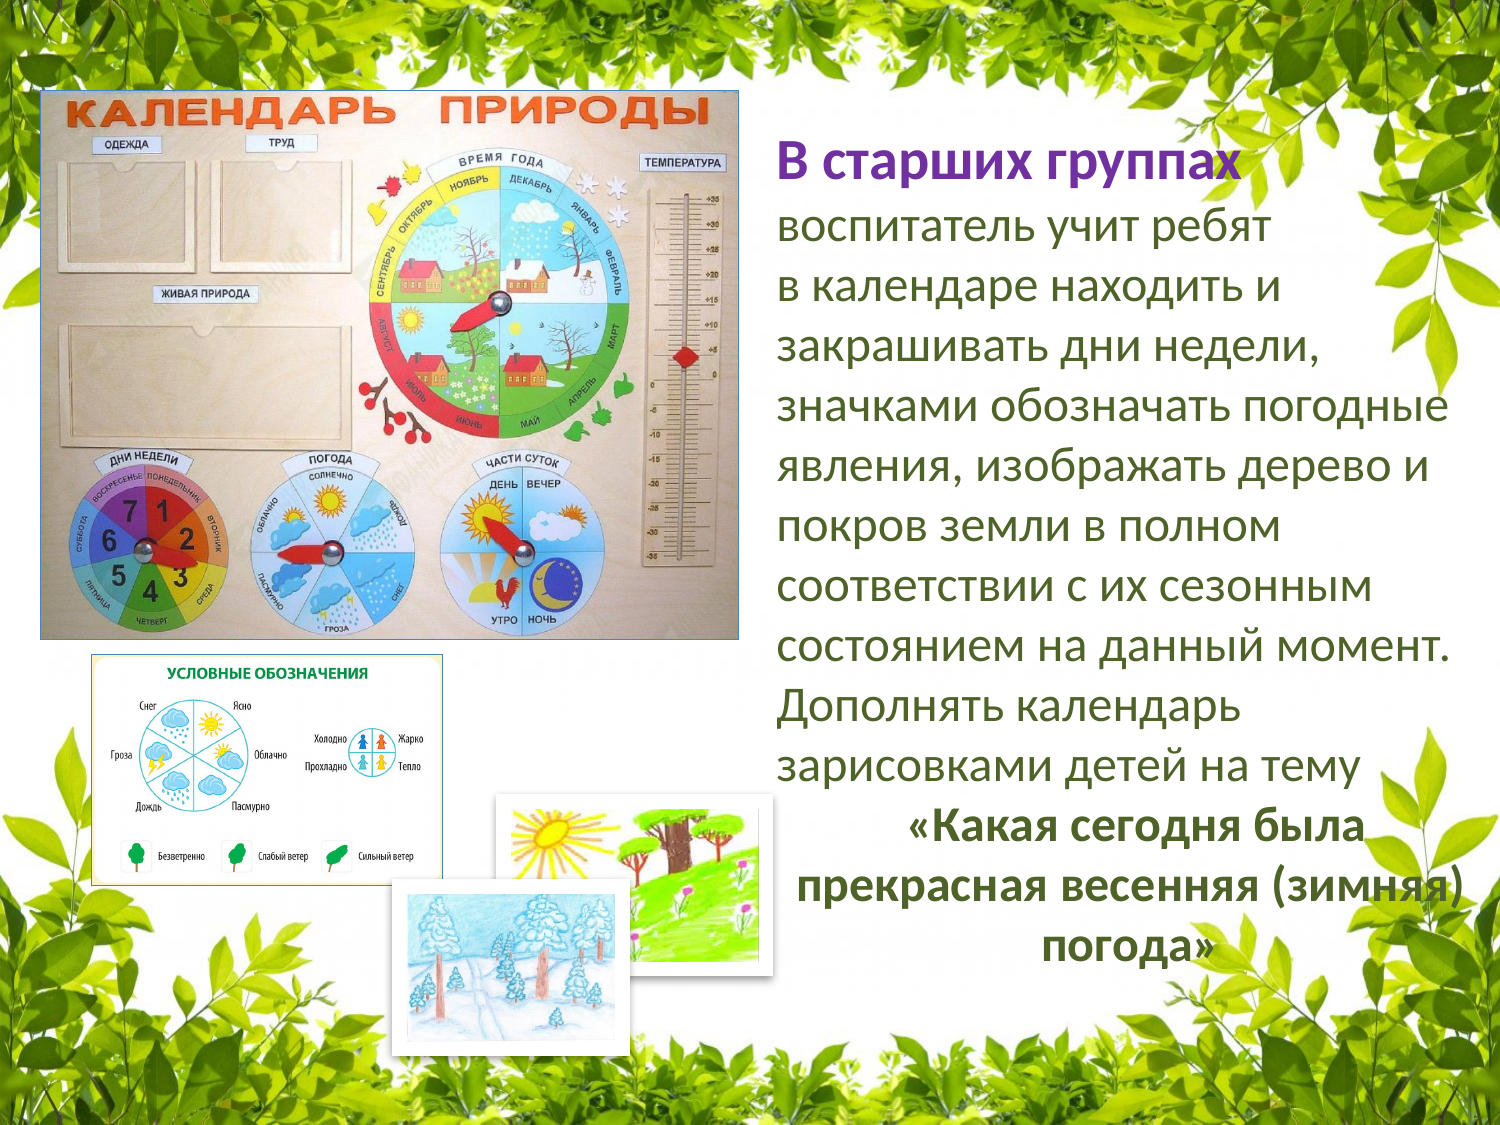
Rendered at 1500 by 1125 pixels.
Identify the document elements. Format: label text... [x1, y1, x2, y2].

picture [405, 808, 759, 1042]
text_box В старших группах воспитатель учит ребят в календаре находить и закрашивать дни недели, значками обозначать погодные явления, изображать дерево и покров земли в полном соответствии с их сезонным состоянием на данный момент. Дополнять календарь зарисовками детей на тему «Какая сегодня была прекрасная весенняя (зимняя) погода» [761, 113, 1500, 979]
picture [0, 0, 1500, 1125]
